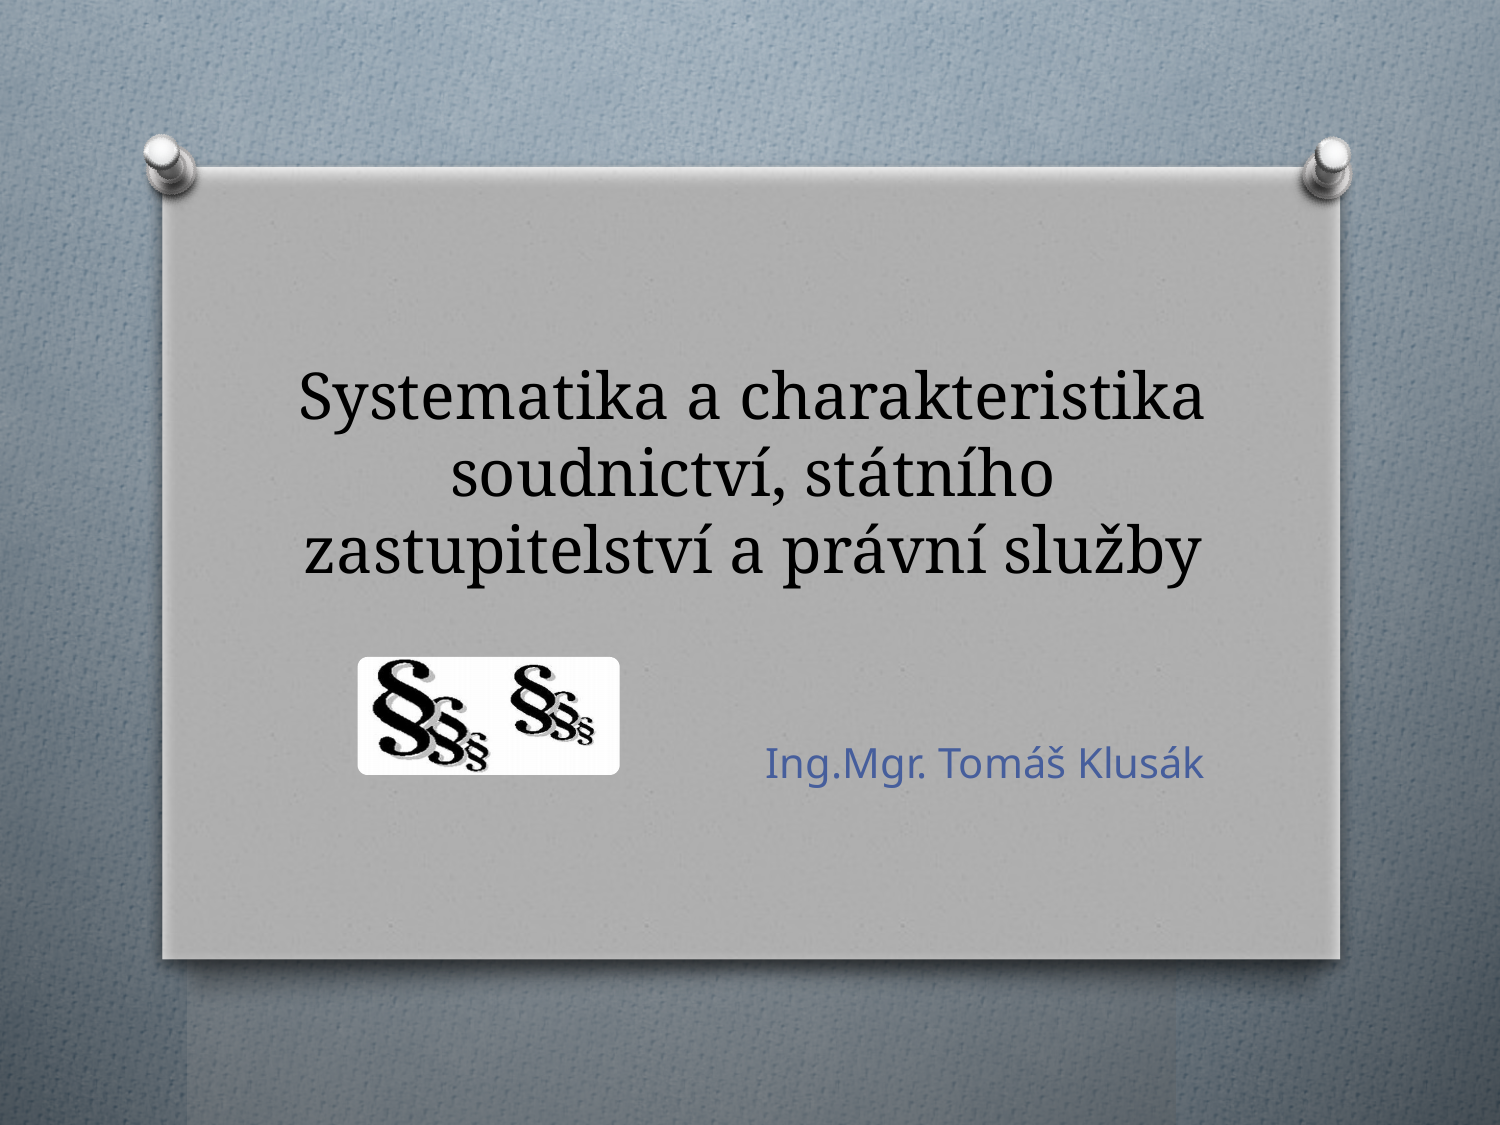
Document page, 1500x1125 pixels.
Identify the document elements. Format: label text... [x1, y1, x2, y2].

title Systematika a charakteristika soudnictví, státního zastupitelství a právní služby [283, 294, 1223, 595]
picture [357, 656, 620, 776]
picture [1274, 109, 1396, 230]
subtitle Ing.Mgr. Tomáš Klusák [283, 612, 1221, 863]
picture [112, 100, 235, 224]
